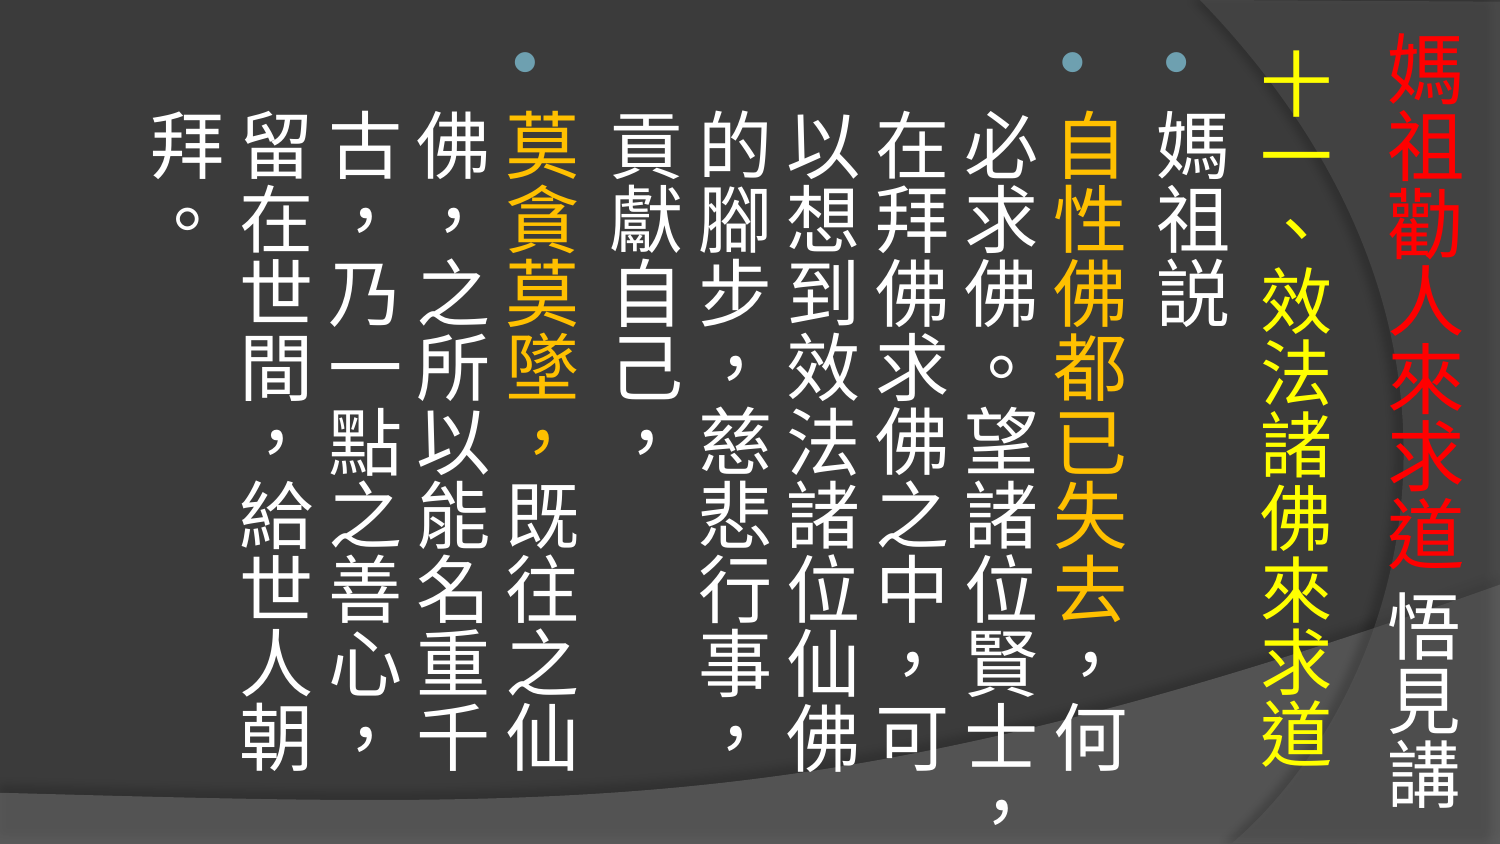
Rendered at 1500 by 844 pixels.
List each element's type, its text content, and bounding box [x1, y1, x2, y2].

title 媽祖勸人來求道 悟見講 [1364, 21, 1483, 820]
list 十一、效法諸佛來求道 媽祖説 自性佛都已失去，何必求佛。望諸位賢士，在拜佛求佛之中，可以想到效法諸位仙佛的腳步，慈悲行事，貢獻自己， 莫貪莫墜，既往之仙佛，之所以能名重千古，乃一點之善心，留在世間，給世人朝拜。 [29, 27, 1365, 820]
